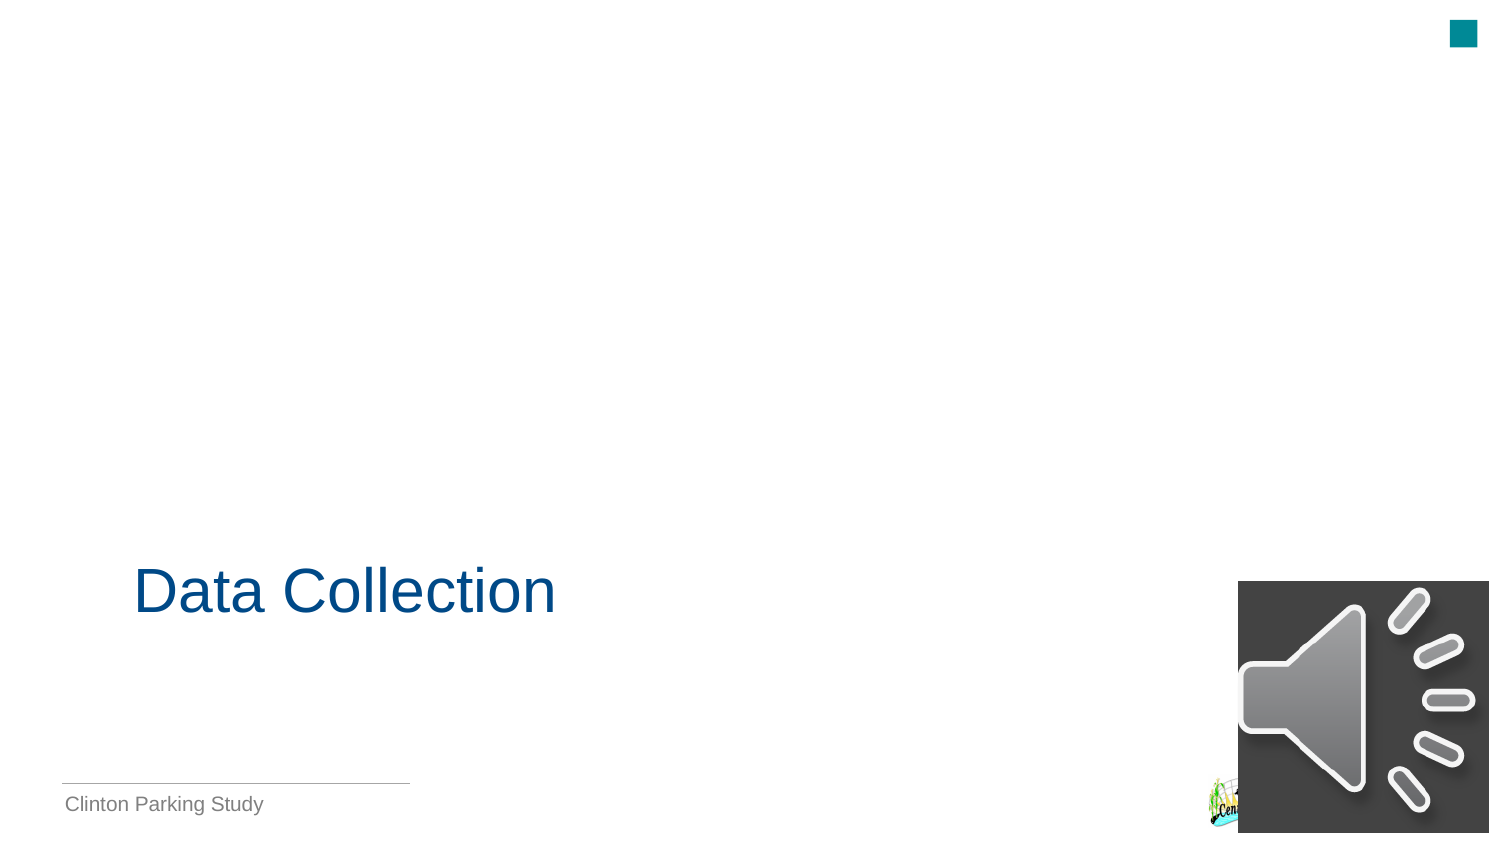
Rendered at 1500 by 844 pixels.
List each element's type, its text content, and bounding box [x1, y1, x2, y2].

title Data Collection [118, 542, 1394, 710]
picture [1208, 580, 1490, 834]
